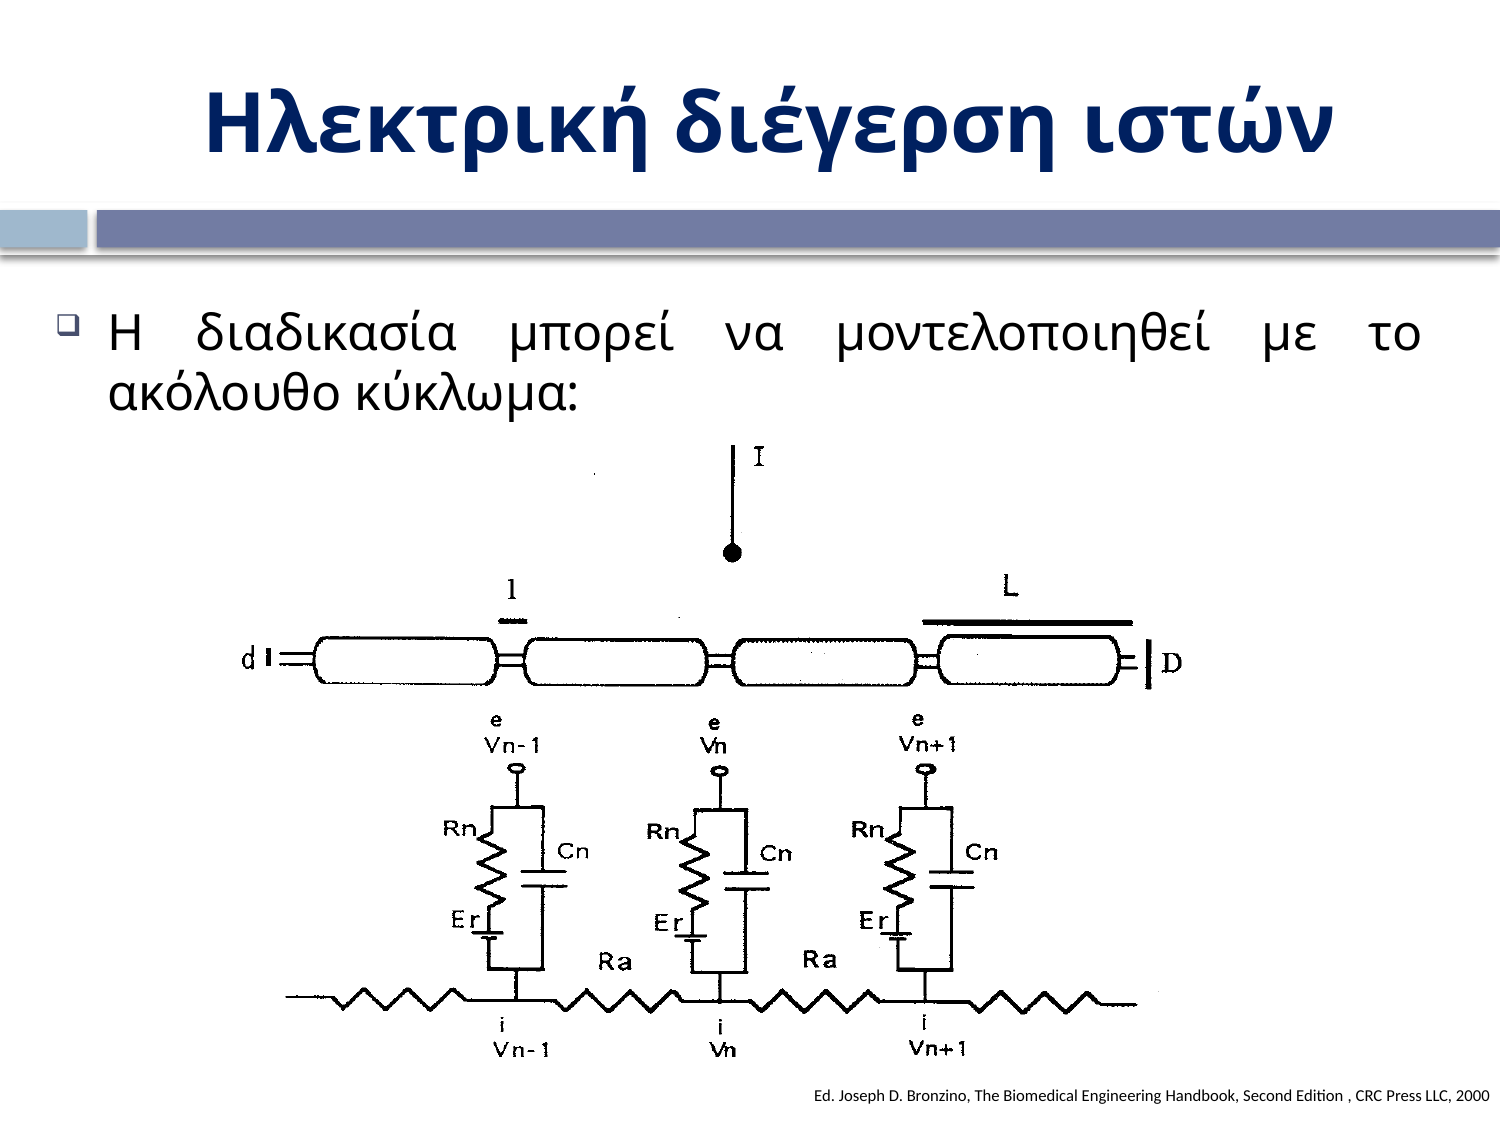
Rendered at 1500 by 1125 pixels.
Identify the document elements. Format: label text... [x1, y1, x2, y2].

text_box Ed. Joseph D. Bronzino, The Biomedical Engineering Handbook, Second Edition , CRC Press LLC, 2000 [618, 1076, 1500, 1112]
picture [235, 439, 1185, 1057]
list Η διαδικασία μπορεί να μοντελοποιηθεί με το ακόλουθο κύκλωμα: [40, 292, 1438, 1030]
title Ηλεκτρική διέγερση ιστών [100, 37, 1438, 200]
